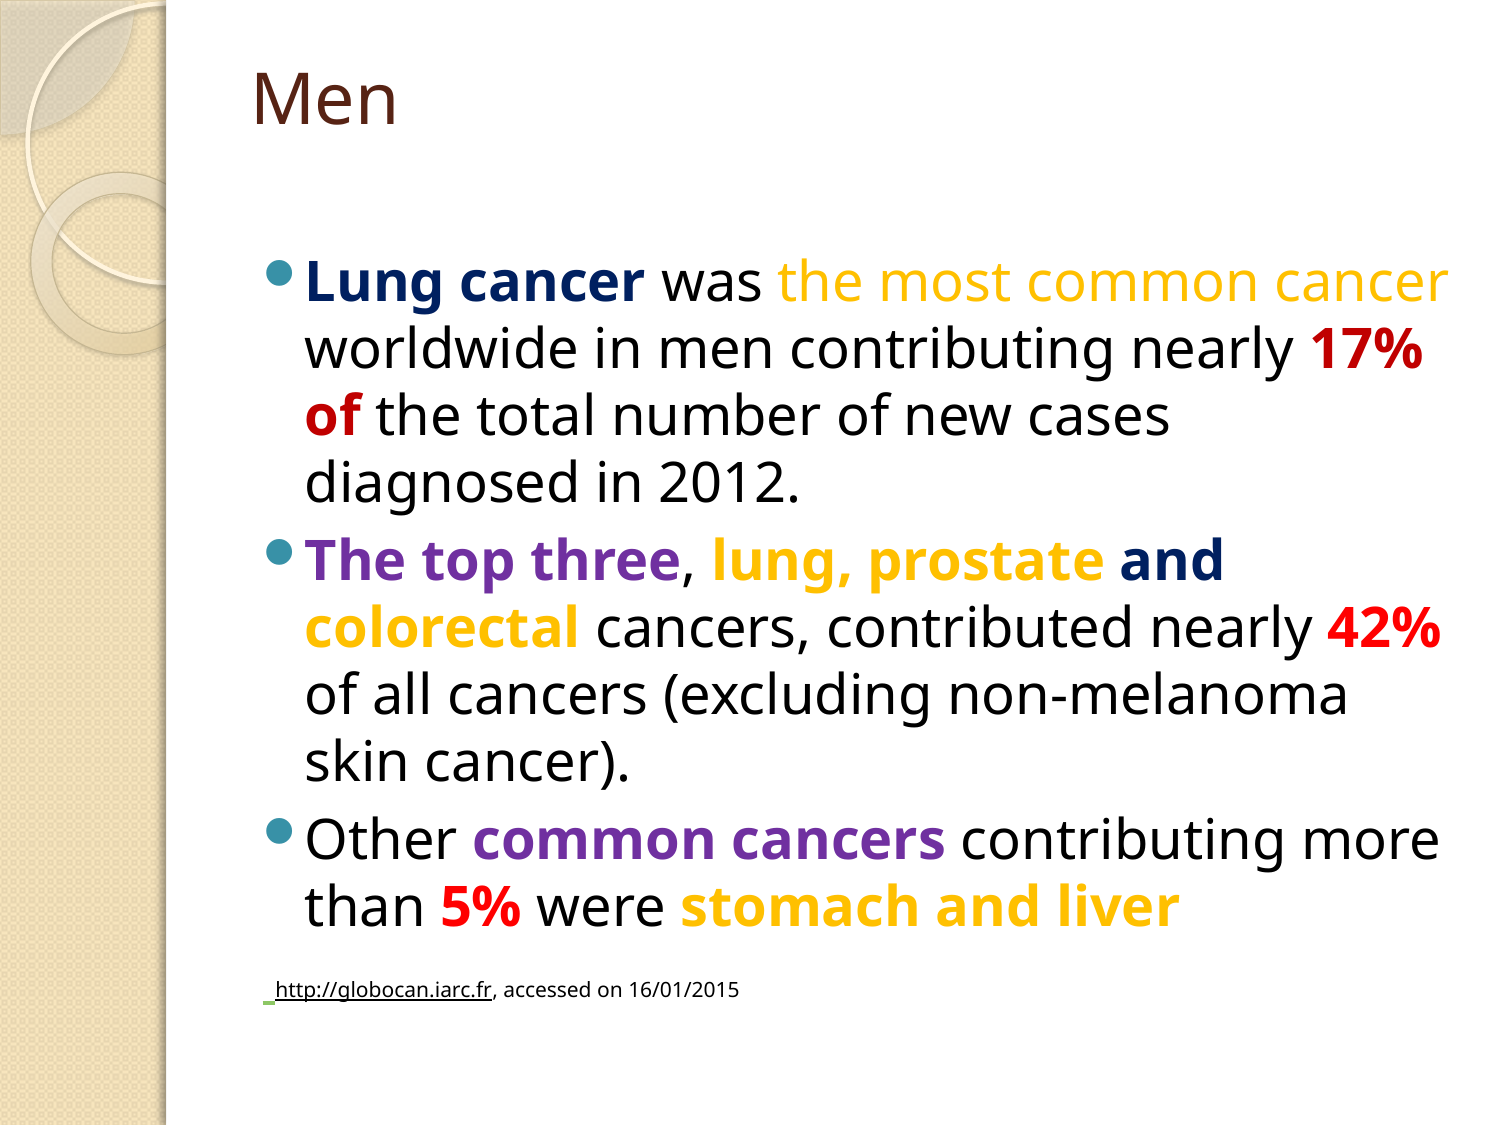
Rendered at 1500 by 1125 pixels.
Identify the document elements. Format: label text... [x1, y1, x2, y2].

title Men [235, 45, 1466, 233]
list Lung cancer was the most common cancer worldwide in men contributing nearly 17% of the total number of new cases diagnosed in 2012. The top three, lung, prostate and colorectal cancers, contributed nearly 42% of all cancers (excluding non-melanoma skin cancer). Other common cancers contributing more than 5% were stomach and liver http://globocan.iarc.fr, accessed on 16/01/2015 [235, 237, 1466, 1025]
